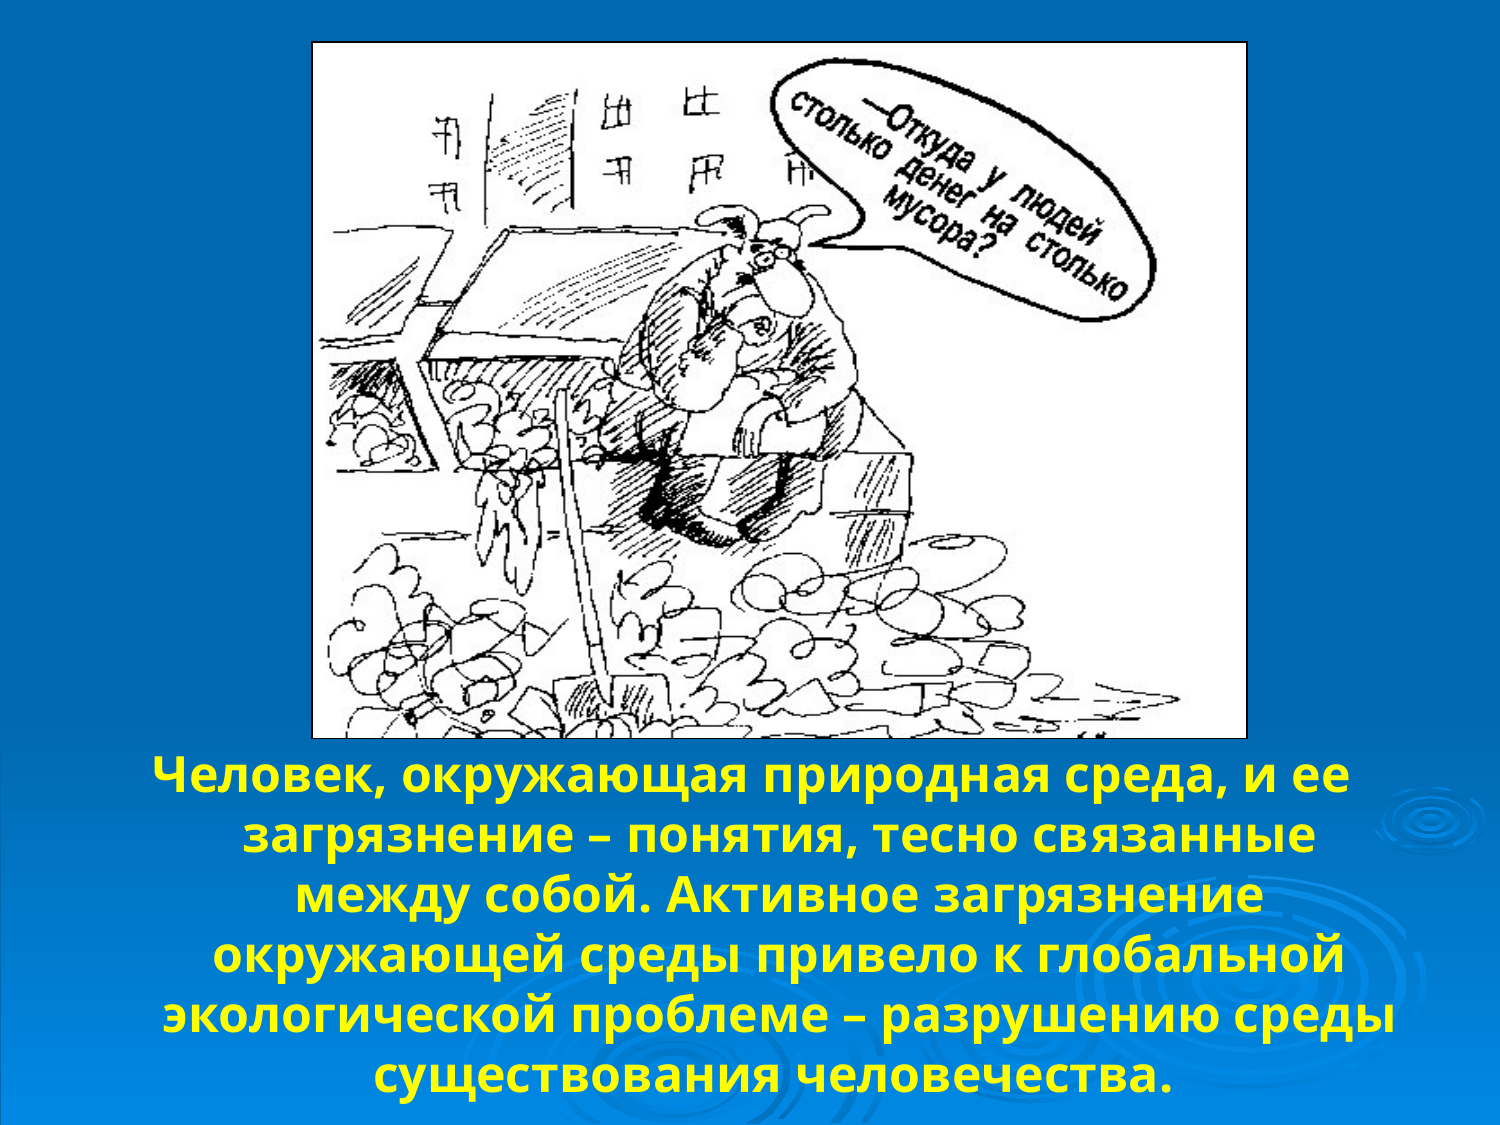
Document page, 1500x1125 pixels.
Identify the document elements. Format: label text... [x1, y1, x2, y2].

picture [312, 42, 1247, 739]
list Человек, окружающая природная среда, и ее загрязнение – понятия, тесно связанные между собой. Активное загрязнение окружающей среды привело к глобальной экологической проблеме – разрушению среды существования человечества. [76, 735, 1427, 1125]
